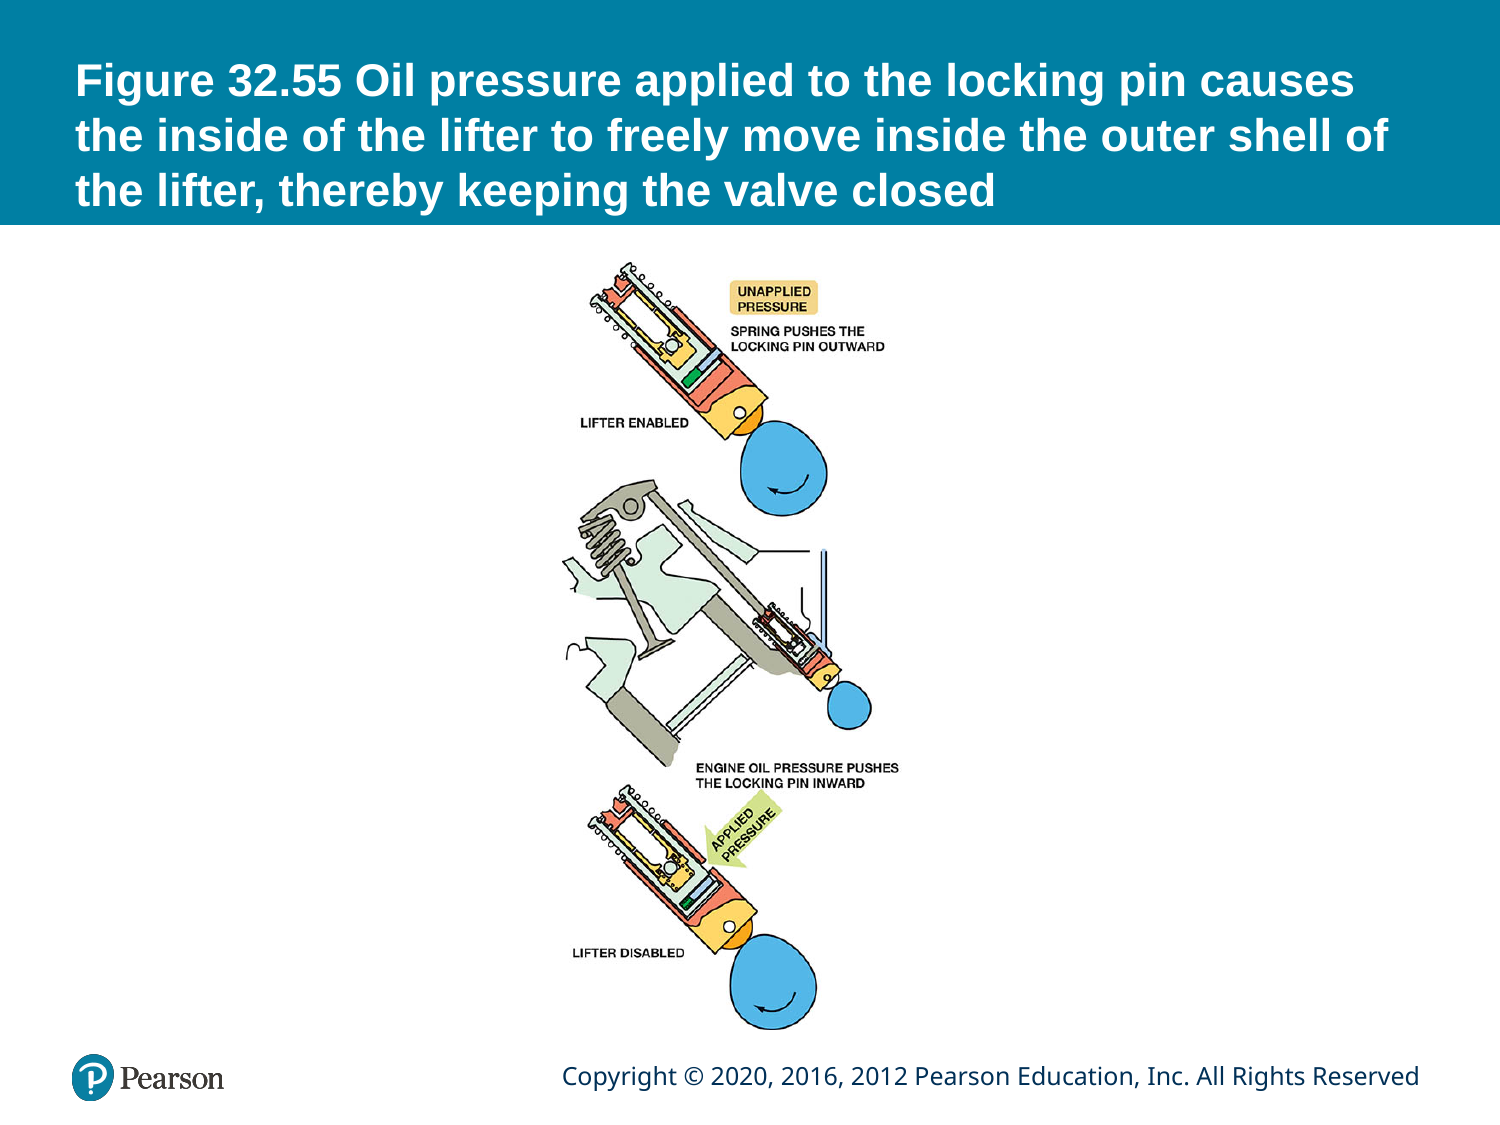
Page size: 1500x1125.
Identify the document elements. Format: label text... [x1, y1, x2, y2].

picture [80, 1063, 106, 1088]
picture [72, 1054, 87, 1070]
picture [98, 1054, 224, 1101]
picture [562, 262, 902, 1030]
title Figure 32.55 Oil pressure applied to the locking pin causes the inside of the lifter to freely move inside the outer shell of the lifter, thereby keeping the valve closed [75, 35, 1425, 216]
picture [72, 1088, 83, 1101]
